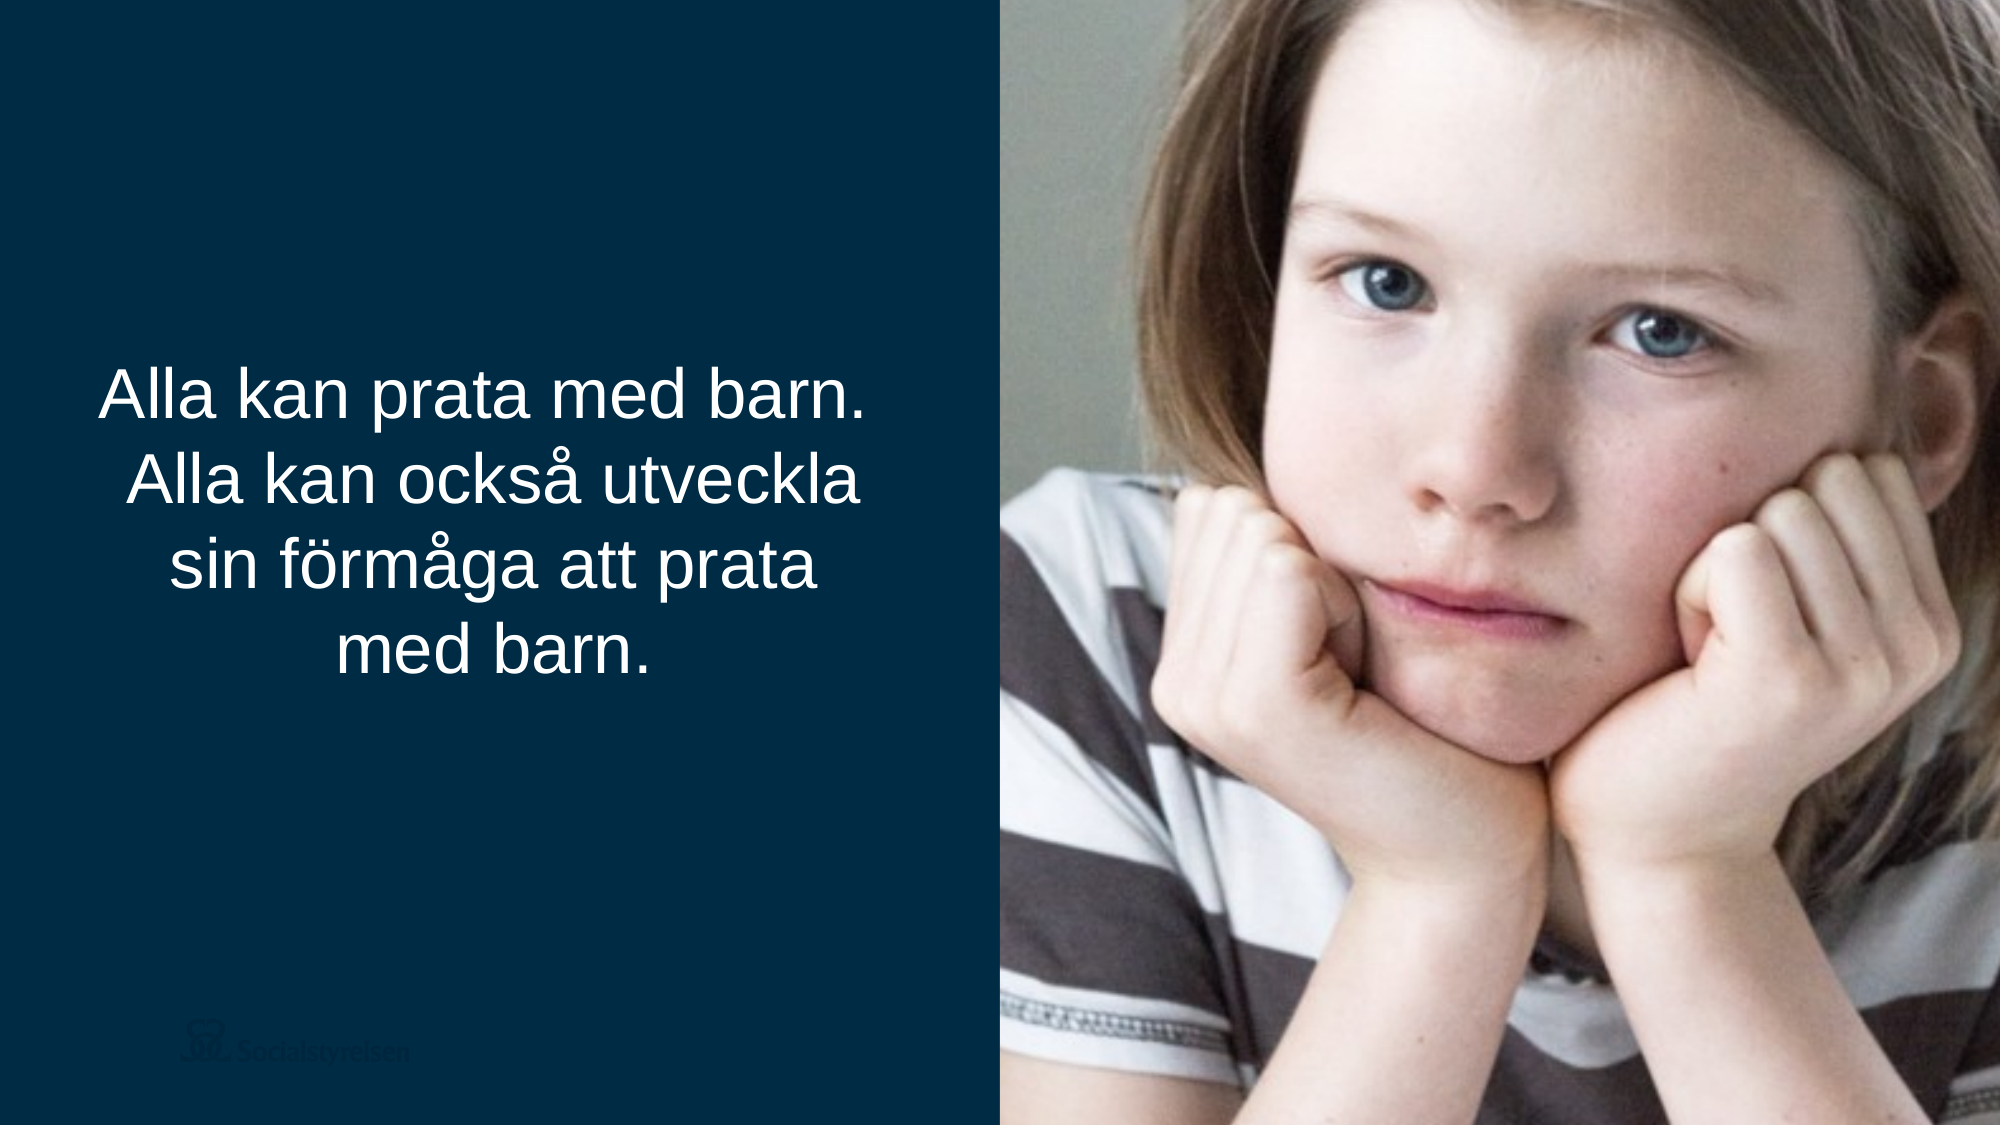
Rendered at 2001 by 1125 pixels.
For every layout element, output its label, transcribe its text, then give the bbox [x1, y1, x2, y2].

text_box Alla kan prata med barn. Alla kan också utveckla sin förmåga att prata med barn. [23, 340, 906, 695]
picture [999, 0, 2000, 1125]
